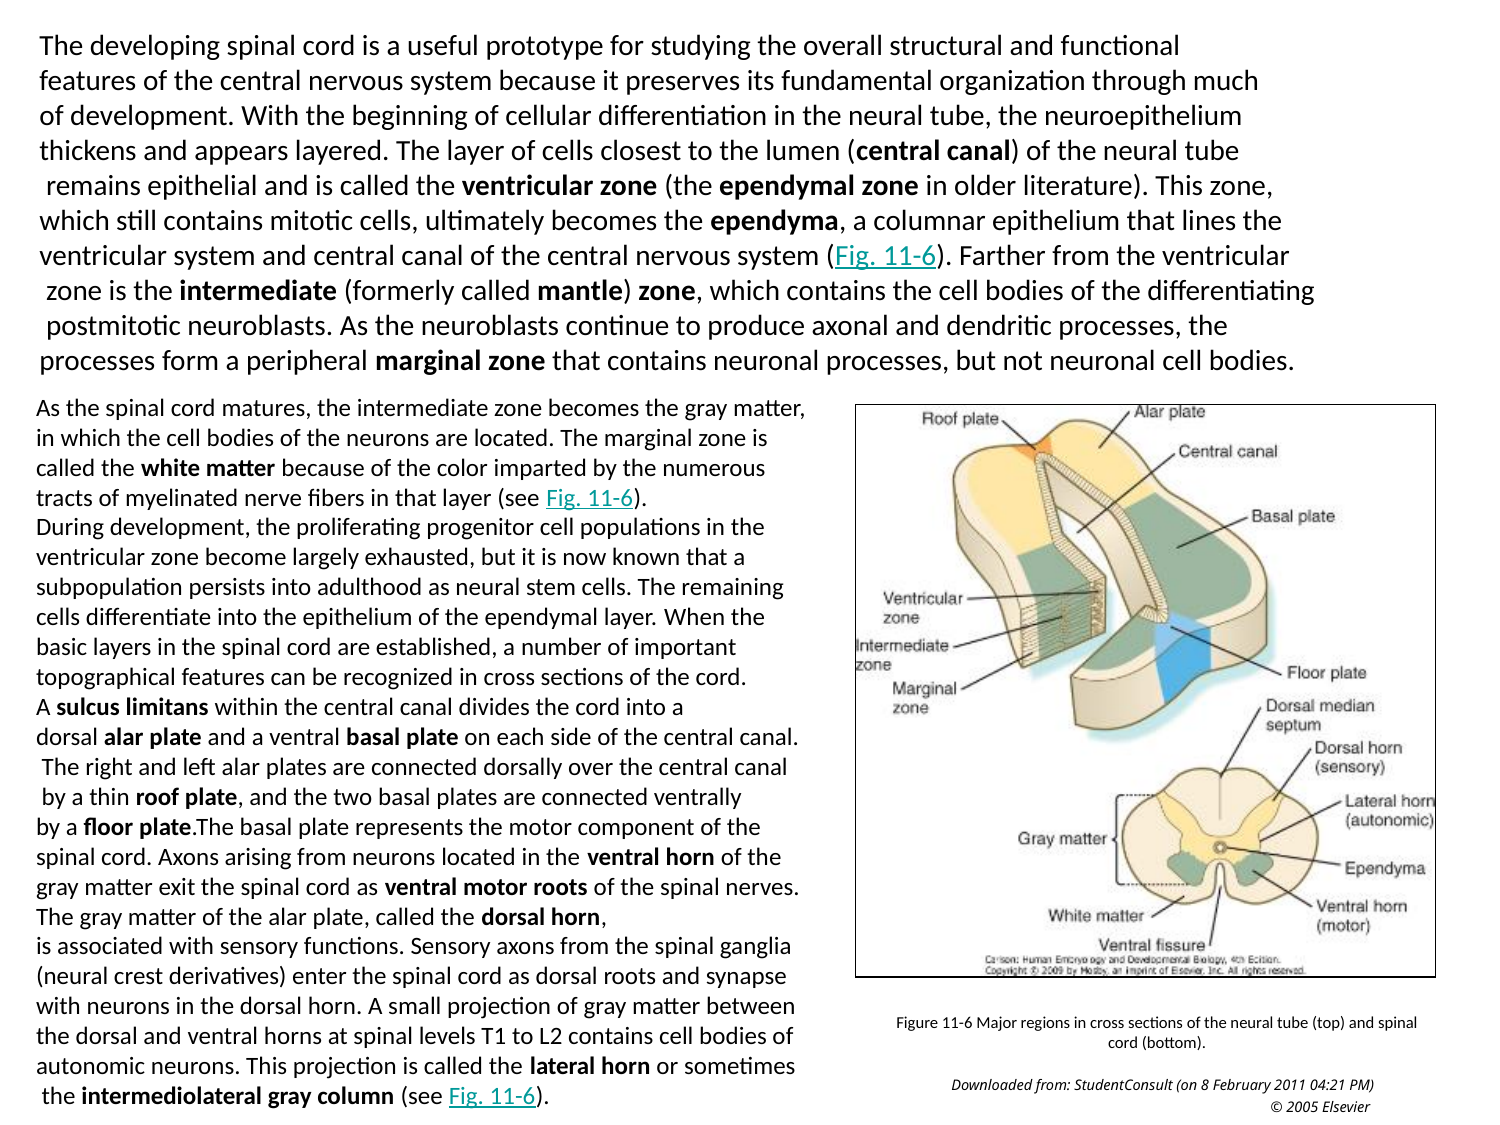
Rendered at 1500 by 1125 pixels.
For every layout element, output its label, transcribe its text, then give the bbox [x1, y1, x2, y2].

text_box © 2005 Elsevier [656, 1090, 1389, 1123]
text_box Downloaded from: StudentConsult (on 8 February 2011 04:21 PM) [828, 1068, 1390, 1102]
text_box Figure 11-6 Major regions in cross sections of the neural tube (top) and spinal cord (bottom). [879, 1004, 1435, 1059]
text_box As the spinal cord matures, the intermediate zone becomes the gray matter, in which the cell bodies of the neurons are located. The marginal zone is called the white matter because of the color imparted by the numerous tracts of myelinated nerve fibers in that layer (see Fig. 11-6). During development, the proliferating progenitor cell populations in the ventricular zone become largely exhausted, but it is now known that a subpopulation persists into adulthood as neural stem cells. The remaining cells differentiate into the epithelium of the ependymal layer. When the basic layers in the spinal cord are established, a number of important topographical features can be recognized in cross sections of the cord. A sulcus limitans within the central canal divides the cord into a dorsal alar plate and a ventral basal plate on each side of the central canal. The right and left alar plates are connected dorsally over the central canal by a thin roof plate, and the two basal plates are connected ventrally by a floor plate.The basal plate represents the motor component of the spinal cord. Axons arising from neurons located in the ventral horn of the gray matter exit the spinal cord as ventral motor roots of the spinal nerves. The gray matter of the alar plate, called the dorsal horn, is associated with sensory functions. Sensory axons from the spinal ganglia (neural crest derivatives) enter the spinal cord as dorsal roots and synapse with neurons in the dorsal horn. A small projection of gray matter between the dorsal and ventral horns at spinal levels T1 to L2 contains cell bodies of autonomic neurons. This projection is called the lateral horn or sometimes the intermediolateral gray column (see Fig. 11-6). [21, 383, 828, 1118]
text_box The developing spinal cord is a useful prototype for studying the overall structural and functional features of the central nervous system because it preserves its fundamental organization through much of development. With the beginning of cellular differentiation in the neural tube, the neuroepithelium thickens and appears layered. The layer of cells closest to the lumen (central canal) of the neural tube remains epithelial and is called the ventricular zone (the ependymal zone in older literature). This zone, which still contains mitotic cells, ultimately becomes the ependyma, a columnar epithelium that lines the ventricular system and central canal of the central nervous system (Fig. 11-6). Farther from the ventricular zone is the intermediate (formerly called mantle) zone, which contains the cell bodies of the differentiating postmitotic neuroblasts. As the neuroblasts continue to produce axonal and dendritic processes, the processes form a peripheral marginal zone that contains neuronal processes, but not neuronal cell bodies. [24, 18, 1331, 384]
picture [856, 404, 1435, 977]
